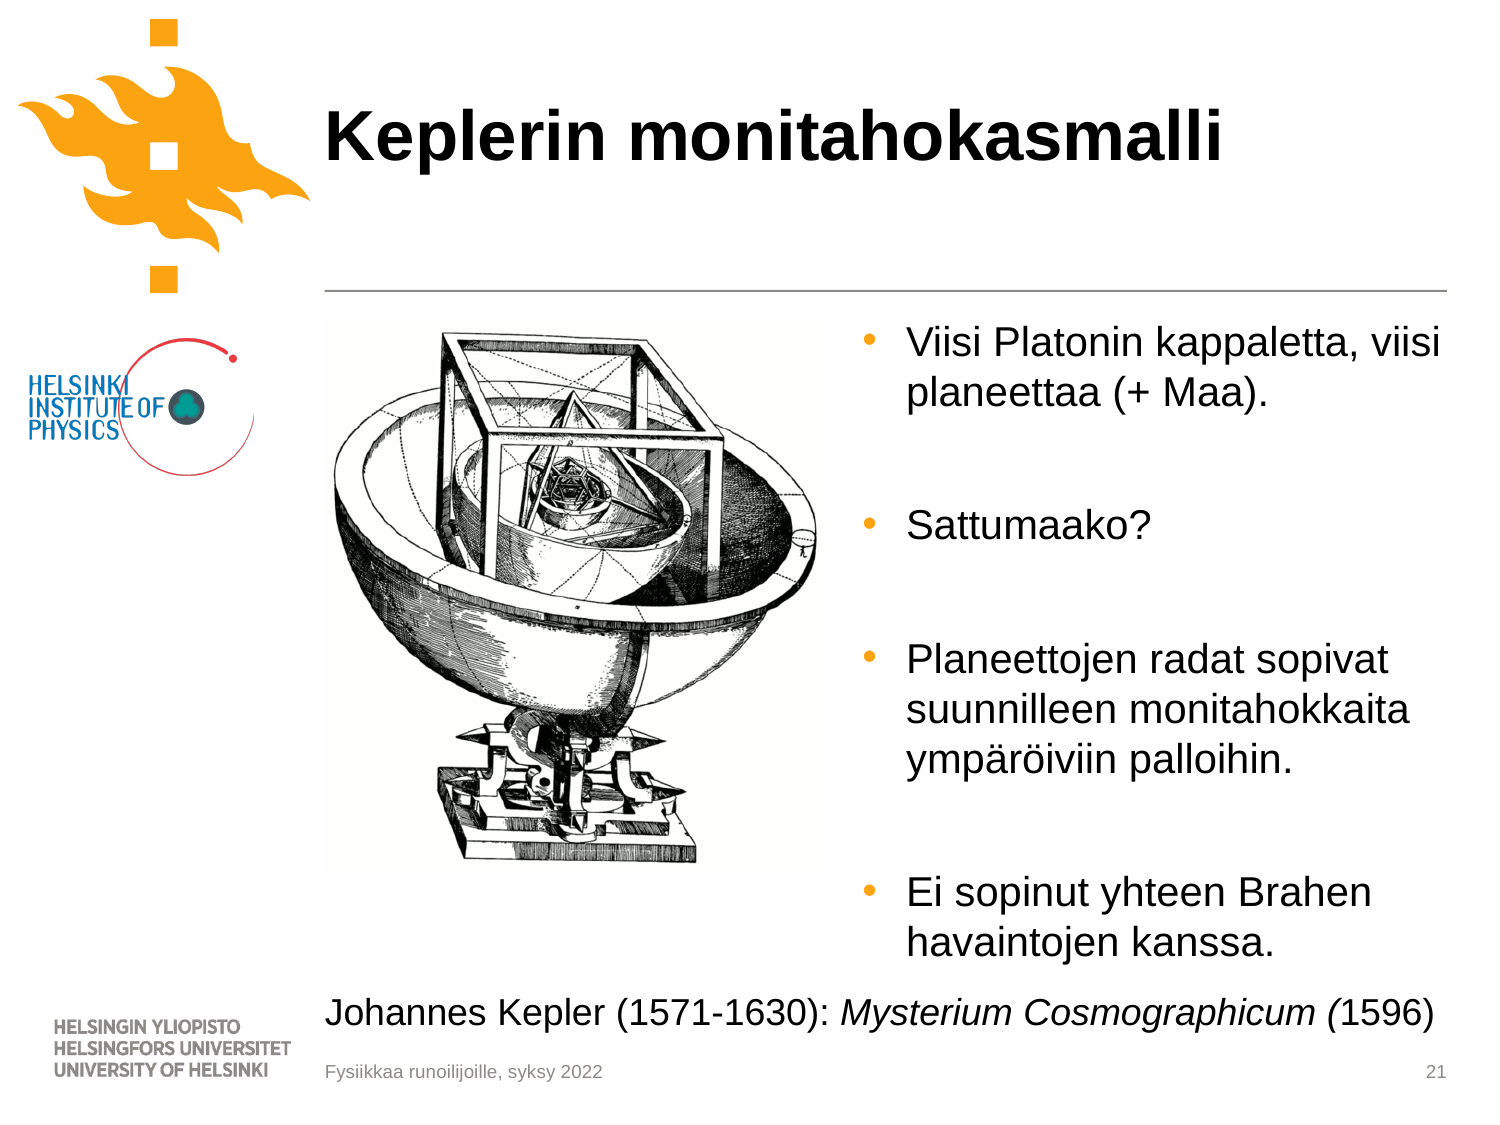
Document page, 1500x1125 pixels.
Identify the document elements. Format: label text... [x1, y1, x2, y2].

text_box Viisi Platonin kappaletta, viisi planeettaa (+ Maa). Sattumaako? Planeettojen radat sopivat suunnilleen monitahokkaita ympäröiviin palloihin. Ei sopinut yhteen Brahen havaintojen kanssa. [862, 314, 1441, 976]
slide_number 21 [1376, 1047, 1447, 1083]
picture [53, 1017, 292, 1079]
title Keplerin monitahokasmalli [324, 90, 1447, 279]
picture [324, 320, 827, 873]
text_box Johannes Kepler (1571-1630): Mysterium Cosmographicum (1596) [324, 987, 1500, 1047]
footer Fysiikkaa runoilijoille, syksy 2022 [324, 1047, 1069, 1083]
